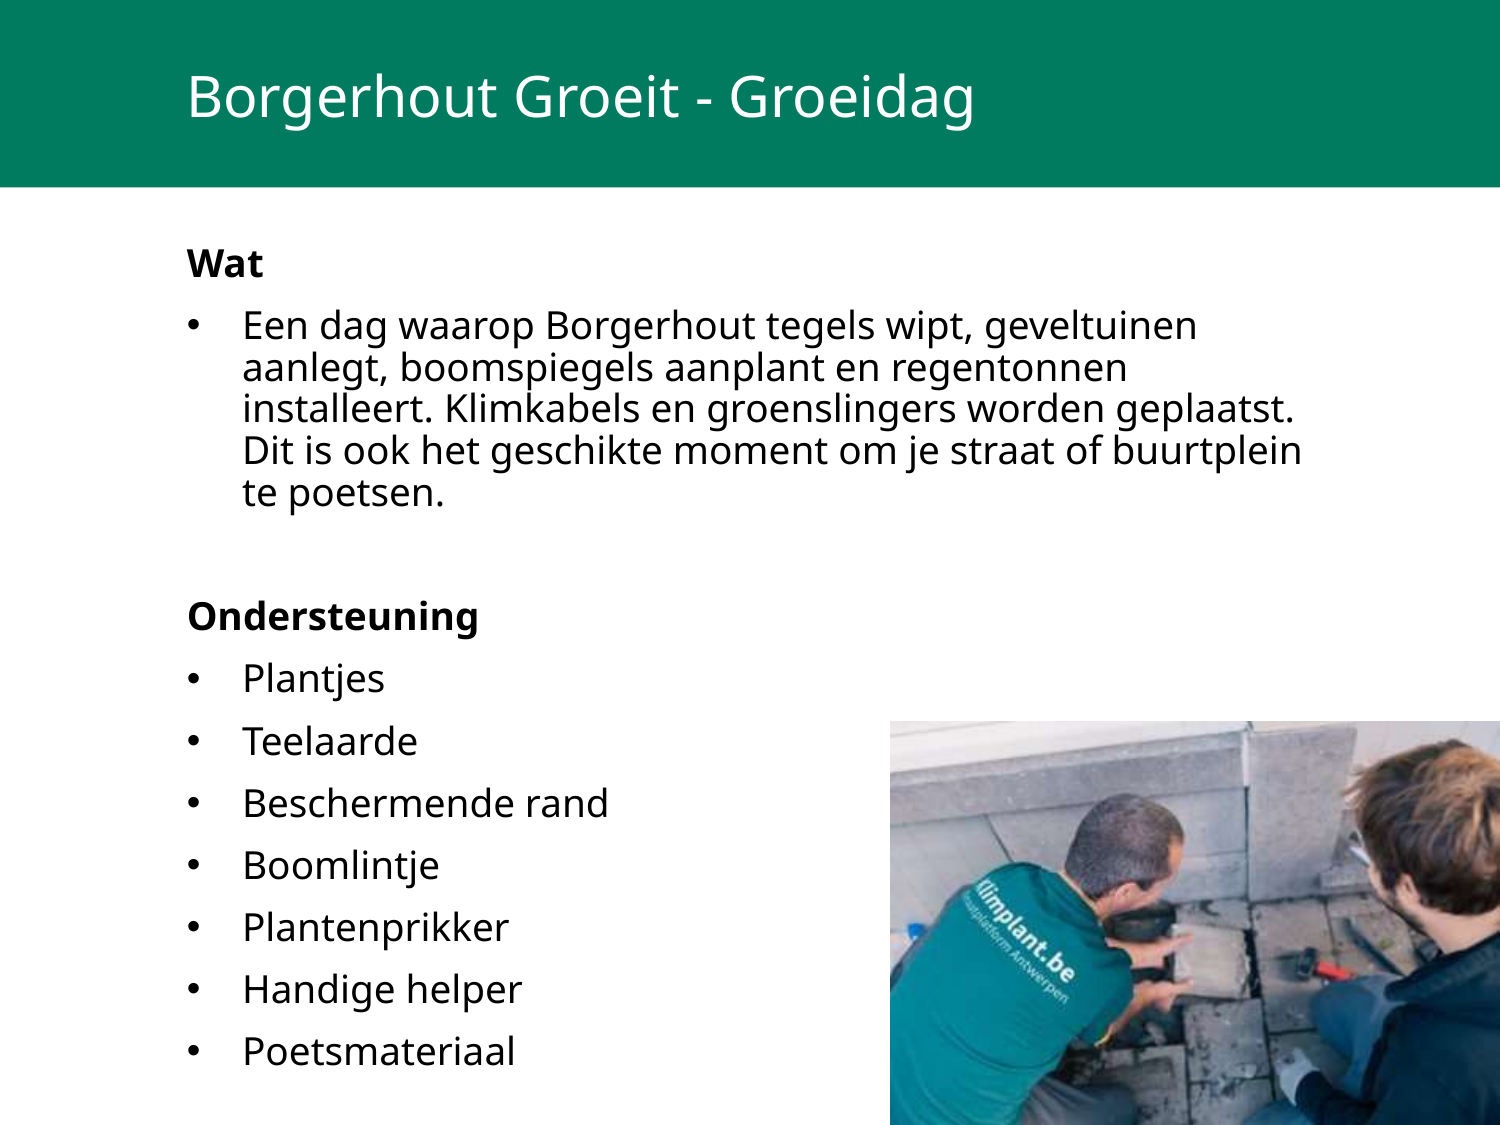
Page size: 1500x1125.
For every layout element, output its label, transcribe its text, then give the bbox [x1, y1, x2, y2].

title Borgerhout Groeit - Groeidag [185, 12, 1313, 188]
list Wat Een dag waarop Borgerhout tegels wipt, geveltuinen aanlegt, boomspiegels aanplant en regentonnen installeert. Klimkabels en groenslingers worden geplaatst. Dit is ook het geschikte moment om je straat of buurtplein te poetsen. Ondersteuning Plantjes Teelaarde Beschermende rand Boomlintje Plantenprikker Handige helper Poetsmateriaal [186, 243, 1313, 1079]
picture [890, 721, 1500, 1125]
